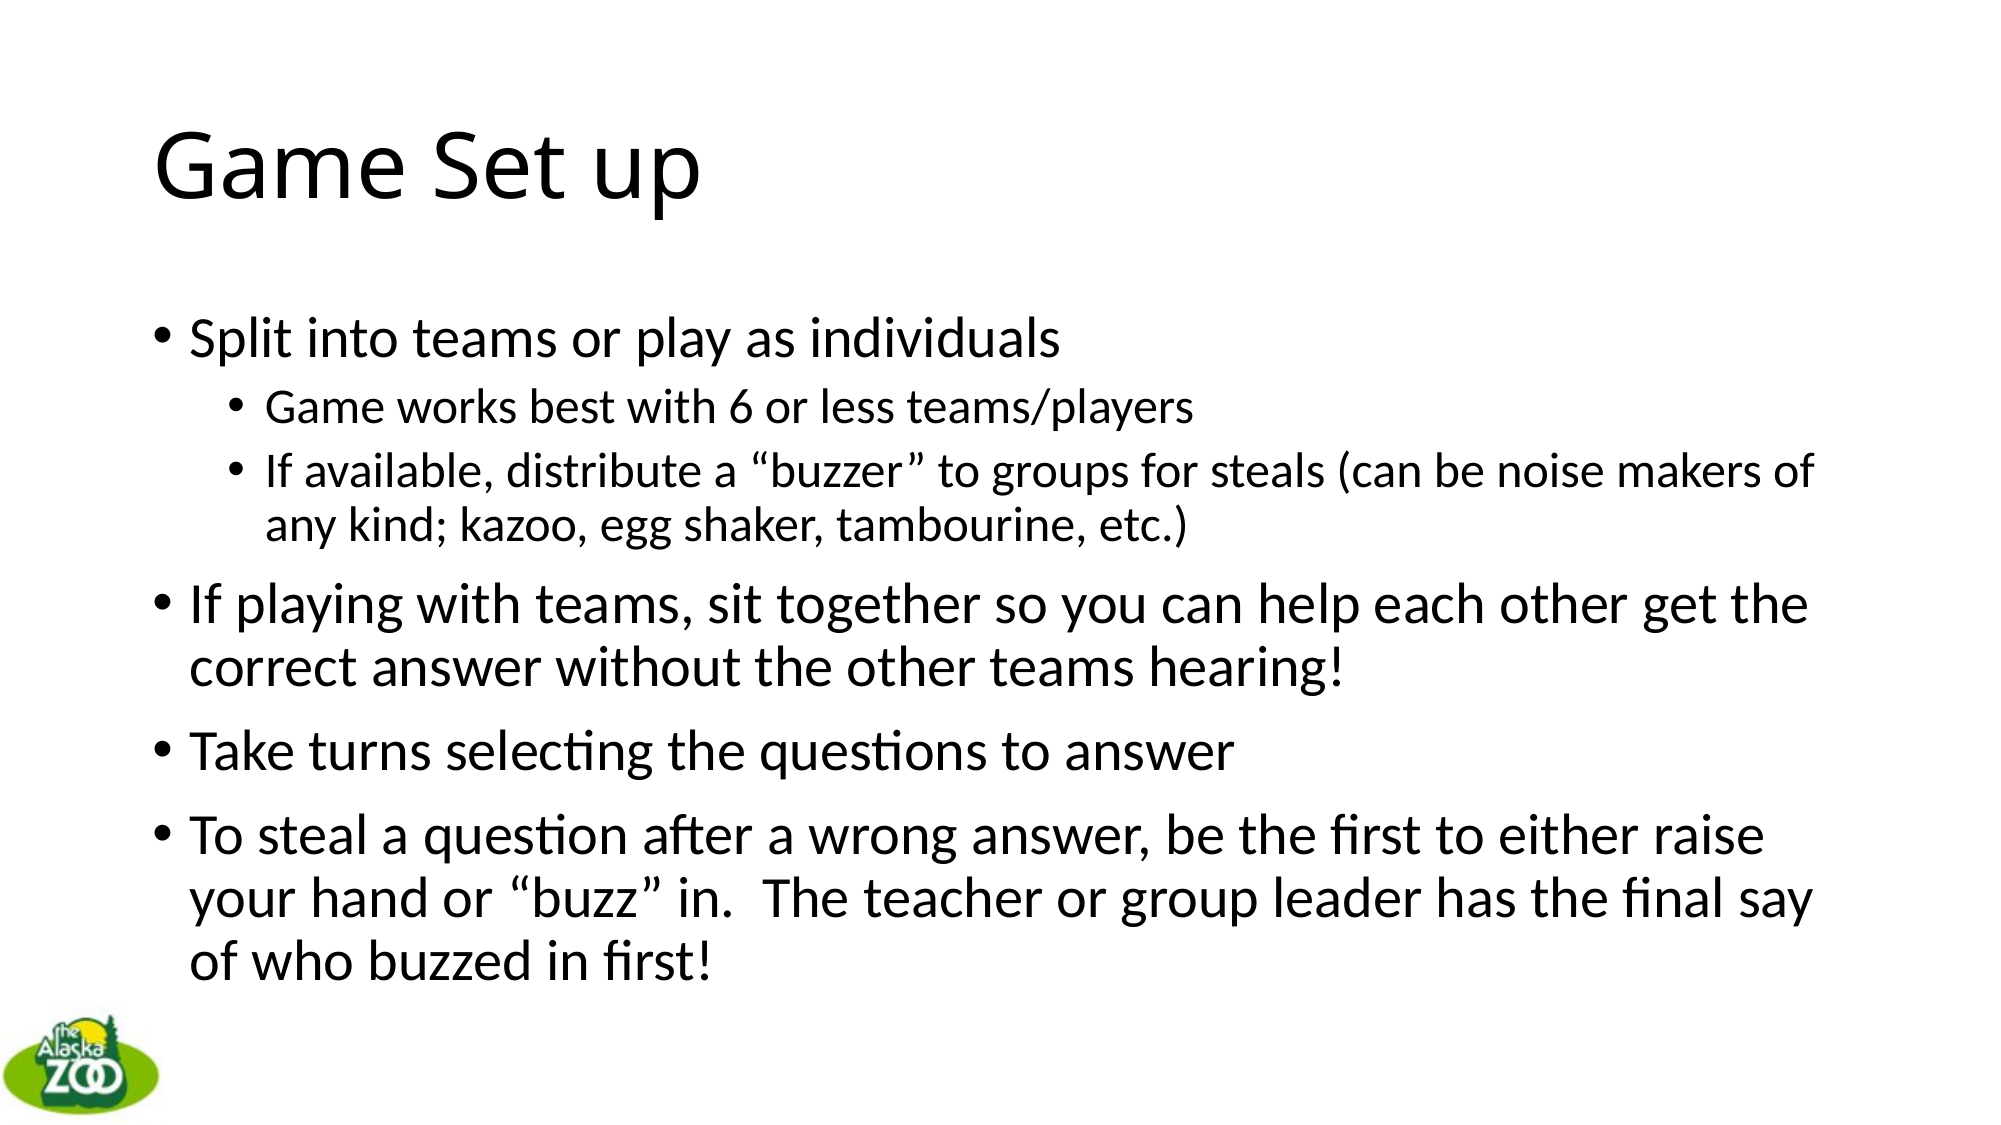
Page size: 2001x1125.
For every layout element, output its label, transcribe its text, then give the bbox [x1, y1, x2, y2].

title Game Set up [137, 59, 1863, 278]
list Split into teams or play as individuals Game works best with 6 or less teams/players If available, distribute a “buzzer” to groups for steals (can be noise makers of any kind; kazoo, egg shaker, tambourine, etc.) If playing with teams, sit together so you can help each other get the correct answer without the other teams hearing! Take turns selecting the questions to answer To steal a question after a wrong answer, be the first to either raise your hand or “buzz” in. The teacher or group leader has the final say of who buzzed in first! [137, 299, 1863, 1014]
picture [0, 1007, 163, 1123]
